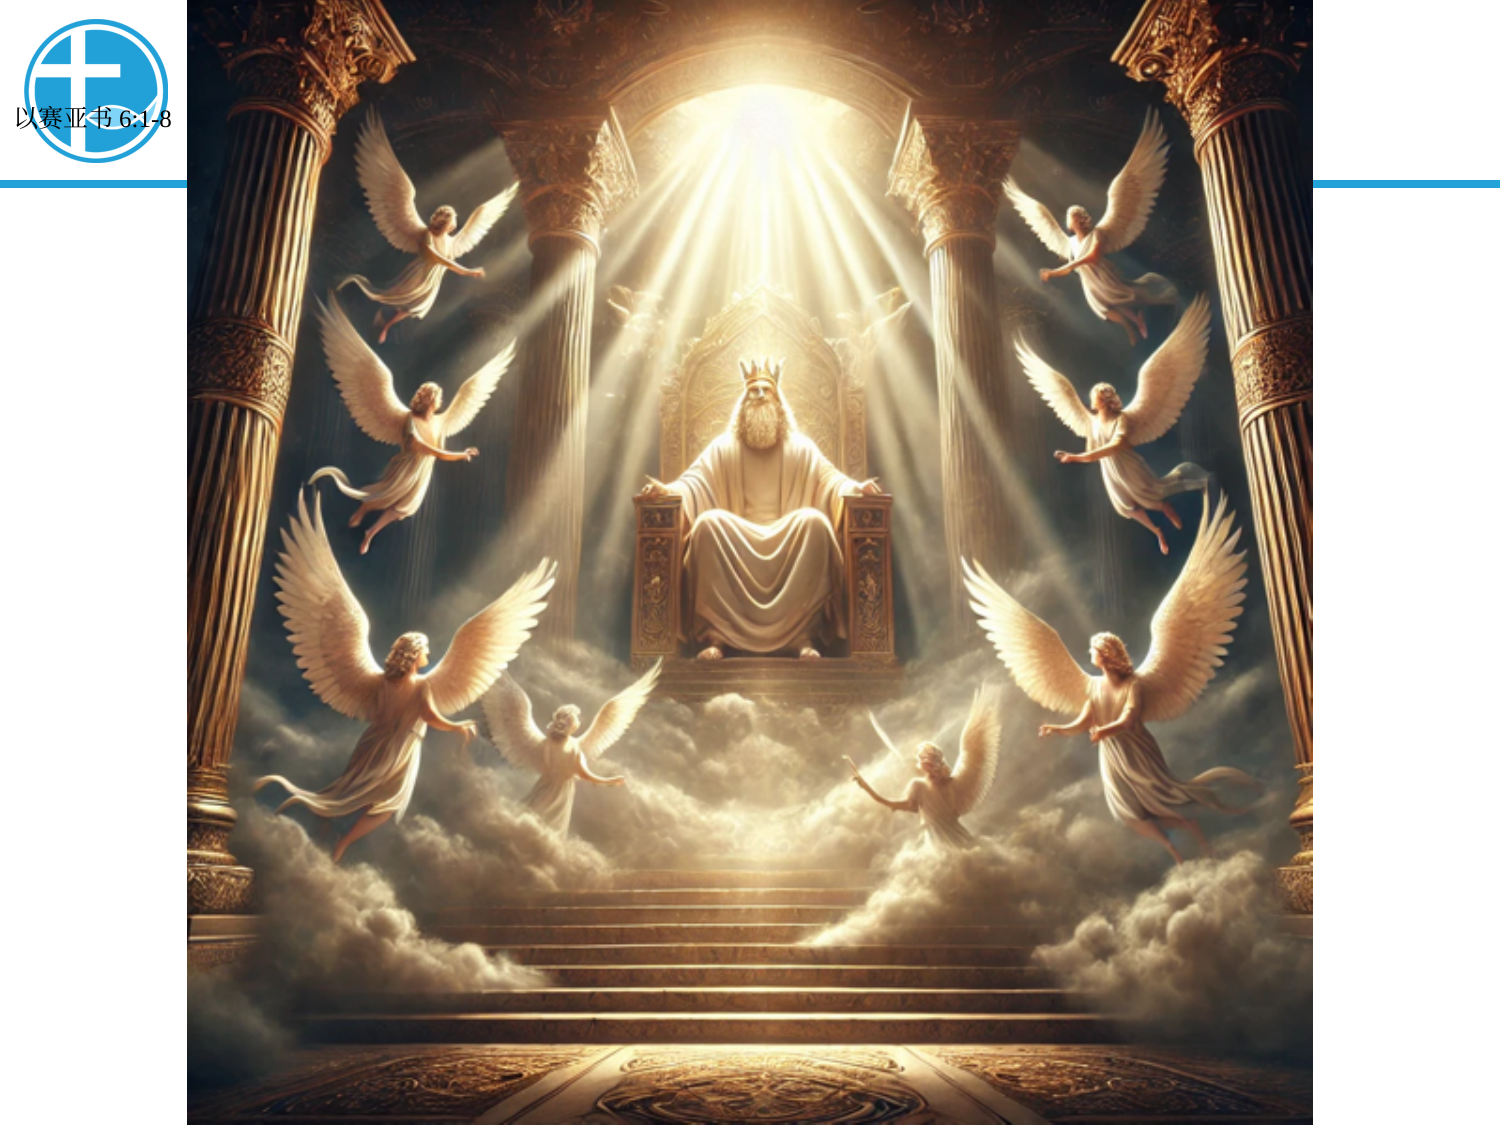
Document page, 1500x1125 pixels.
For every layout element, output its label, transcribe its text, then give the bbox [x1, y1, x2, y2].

picture [0, 0, 1500, 1125]
text_box 以赛亚书6:1-8 [5, 87, 180, 140]
